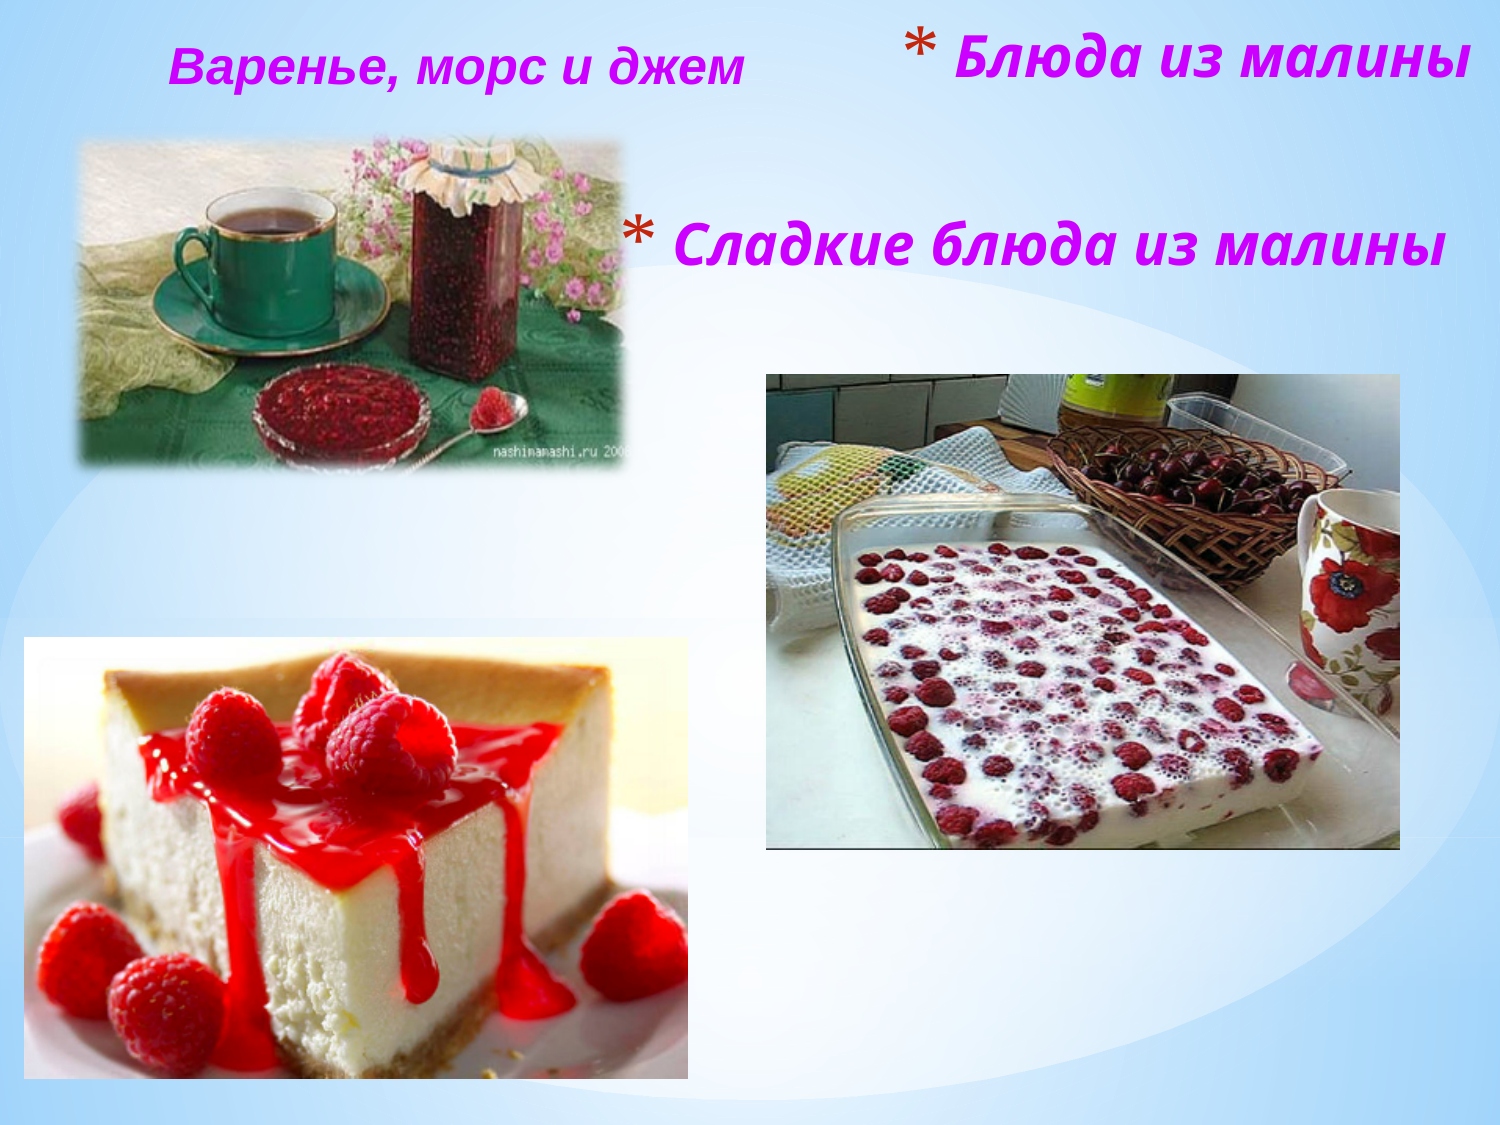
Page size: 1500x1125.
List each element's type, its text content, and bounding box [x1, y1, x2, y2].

picture [761, 374, 1401, 854]
text_box Сладкие блюда из малины [644, 200, 1463, 293]
picture [19, 637, 688, 1082]
text_box Варенье, морс и джем [24, 24, 891, 103]
picture [62, 124, 639, 484]
title Блюда из малины [137, 11, 1488, 117]
